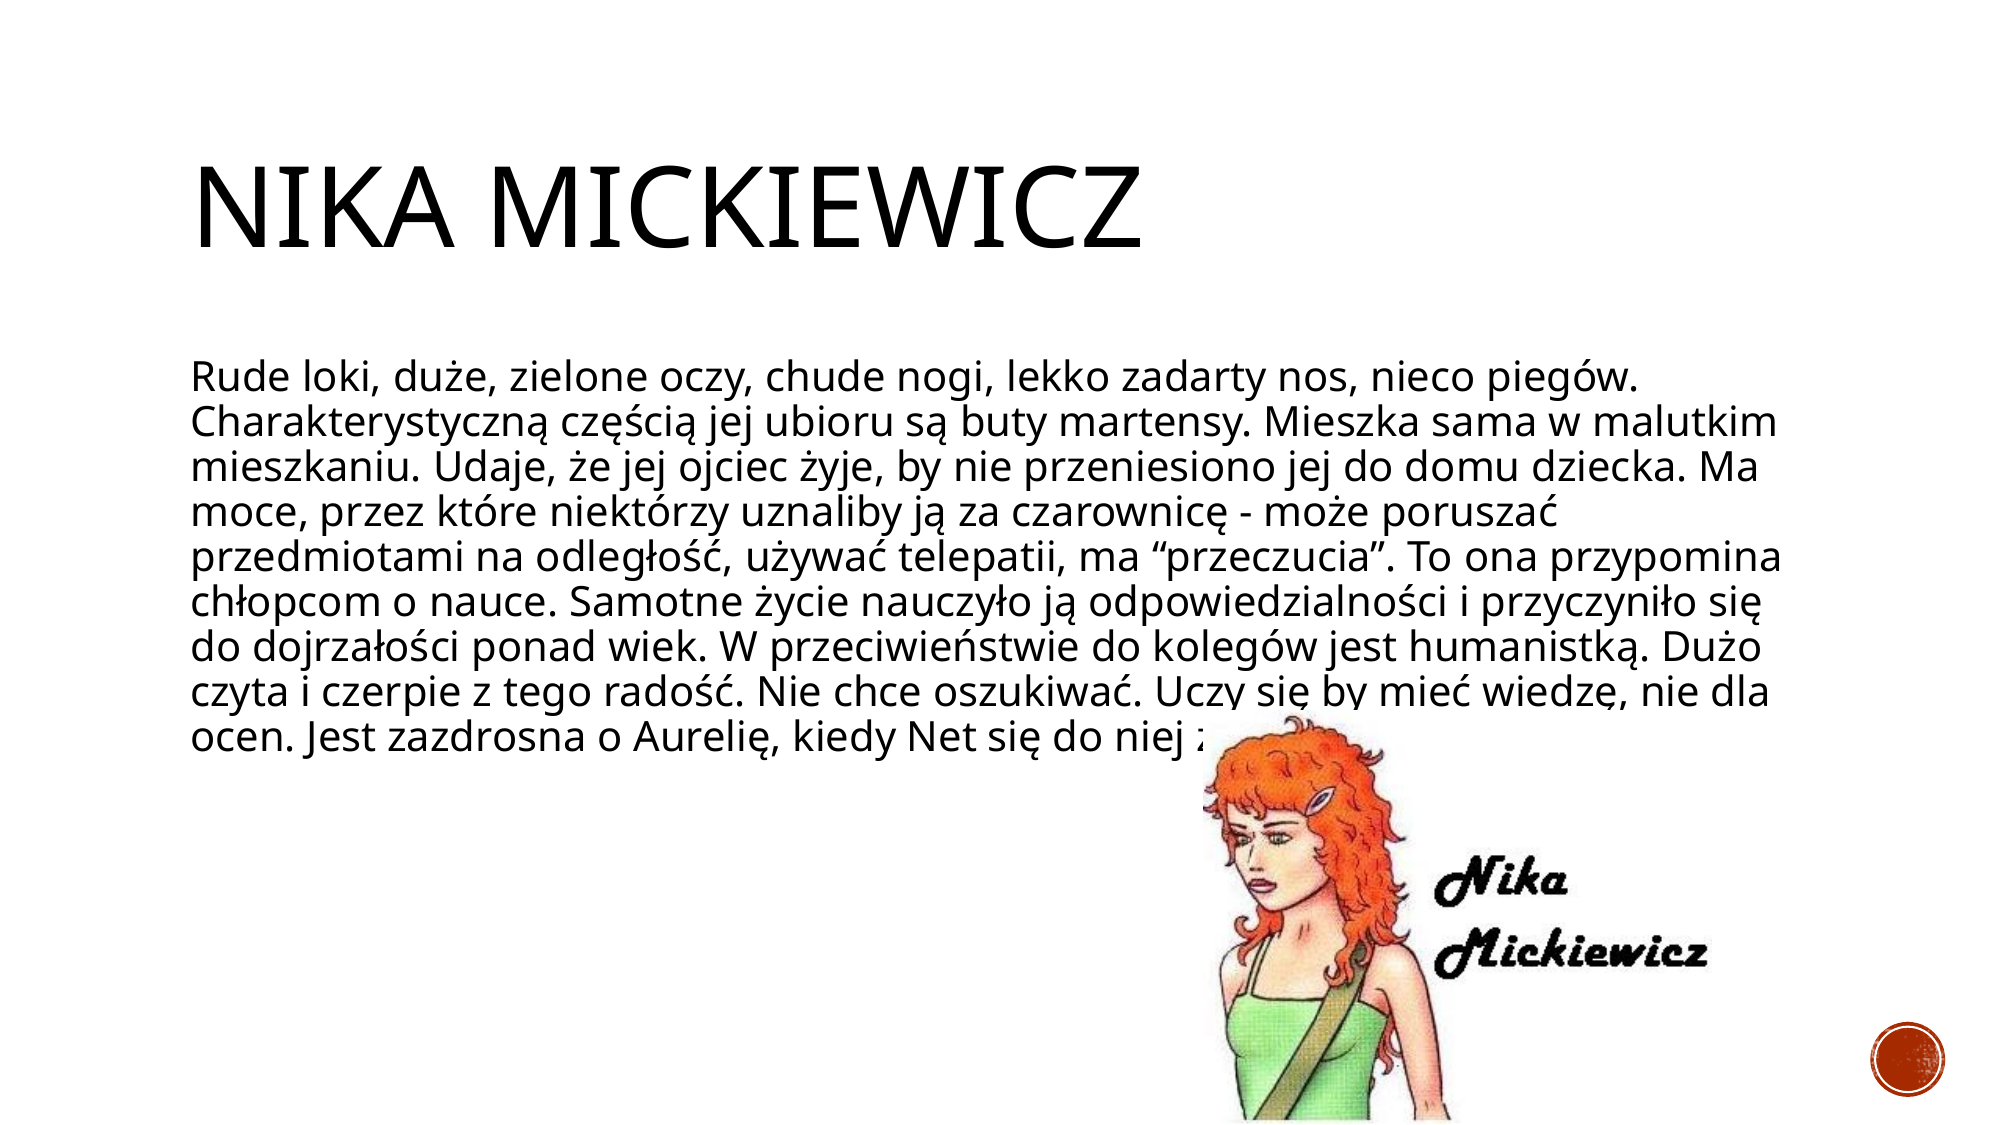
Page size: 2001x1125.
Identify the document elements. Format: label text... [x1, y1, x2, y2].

list Rude loki, duże, zielone oczy, chude nogi, lekko zadarty nos, nieco piegów. Charakterystyczną częścią jej ubioru są buty martensy. Mieszka sama w malutkim mieszkaniu. Udaje, że jej ojciec żyje, by nie przeniesiono jej do domu dziecka. Ma moce, przez które niektórzy uznaliby ją za czarownicę - może poruszać przedmiotami na odległość, używać telepatii, ma “przeczucia”. To ona przypomina chłopcom o nauce. Samotne życie nauczyło ją odpowiedzialności i przyczyniło się do dojrzałości ponad wiek. W przeciwieństwie do kolegów jest humanistką. Dużo czyta i czerpie z tego radość. Nie chce oszukiwać. Uczy się by mieć wiedzę, nie dla ocen. Jest zazdrosna o Aurelię, kiedy Net się do niej zaleca. [175, 348, 1826, 1013]
title Nika mickiewicz [175, 79, 1826, 344]
picture [1203, 710, 1712, 1125]
